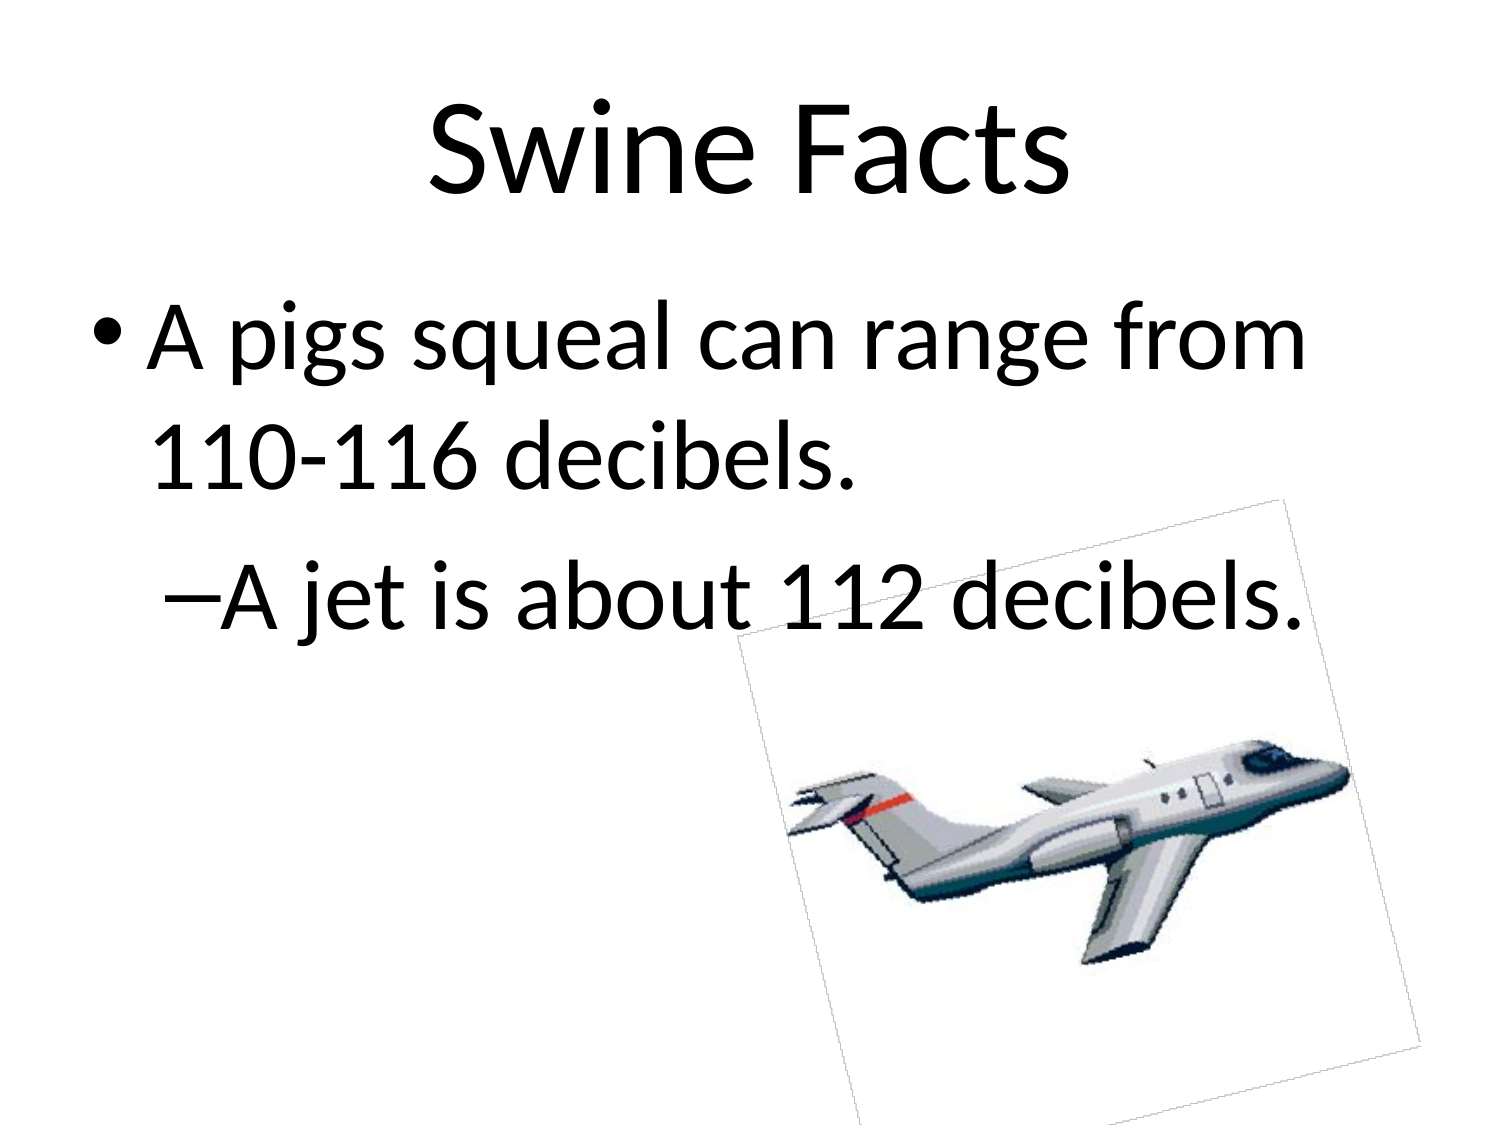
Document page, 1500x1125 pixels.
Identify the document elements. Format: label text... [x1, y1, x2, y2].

picture [797, 560, 1421, 1125]
list A pigs squeal can range from 110-116 decibels. A jet is about 112 decibels. [75, 262, 1425, 1005]
title Swine Facts [75, 45, 1425, 233]
